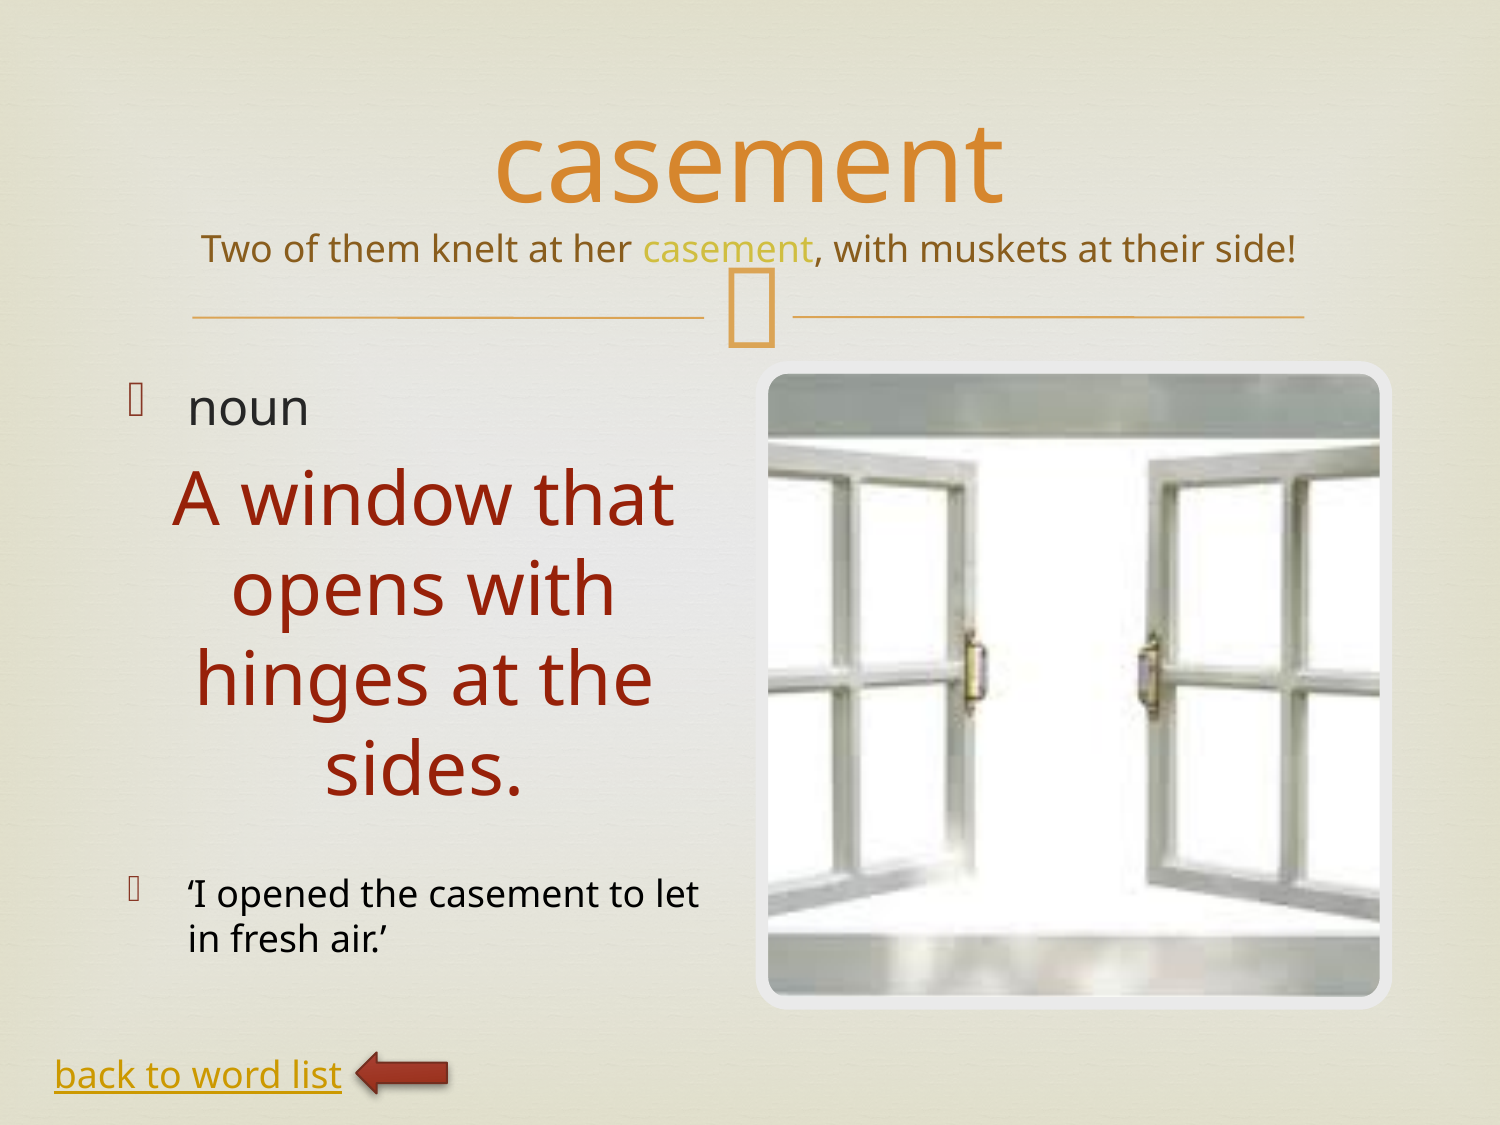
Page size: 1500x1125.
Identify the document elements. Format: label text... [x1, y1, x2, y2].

text_box back to word list [39, 1043, 481, 1110]
title casement Two of them knelt at her casement, with muskets at their side! [112, 93, 1386, 267]
text_box [355, 1051, 448, 1095]
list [761, 366, 1387, 1004]
list noun A window that opens with hinges at the sides. ‘I opened the casement to let in fresh air.’ [112, 367, 737, 1004]
